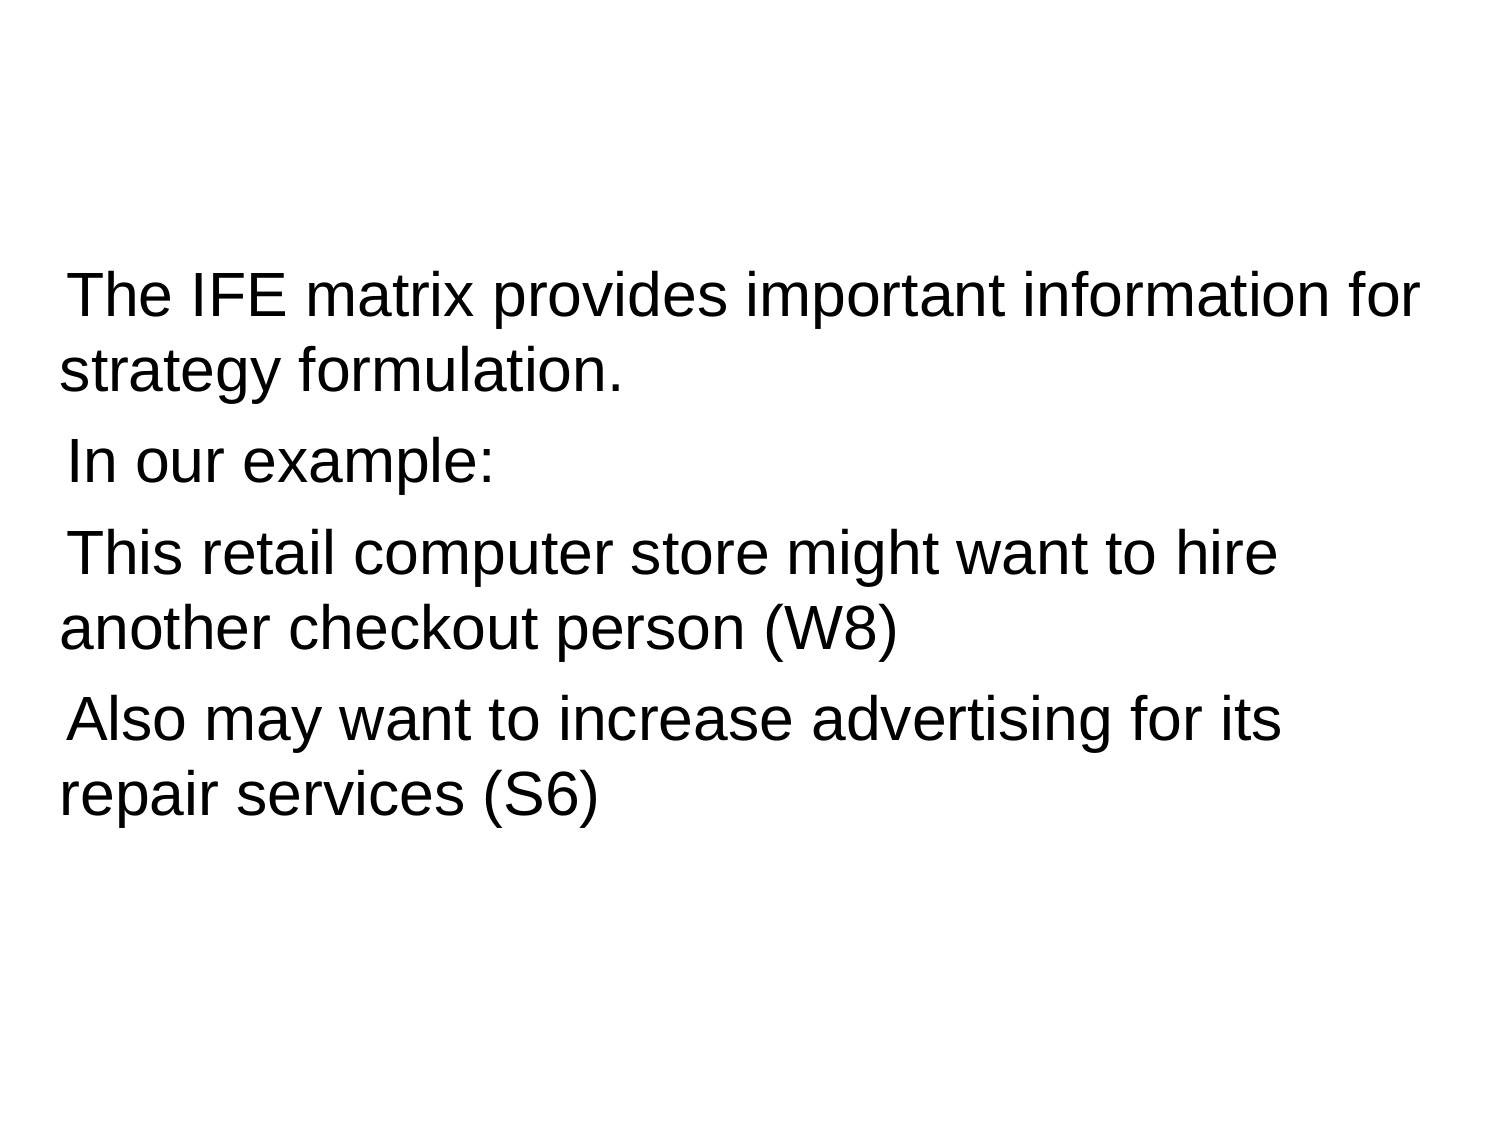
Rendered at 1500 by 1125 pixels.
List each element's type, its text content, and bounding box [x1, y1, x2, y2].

list The IFE matrix provides important information for strategy formulation. In our example: This retail computer store might want to hire another checkout person (W8) Also may want to increase advertising for its repair services (S6) [59, 253, 1440, 1125]
